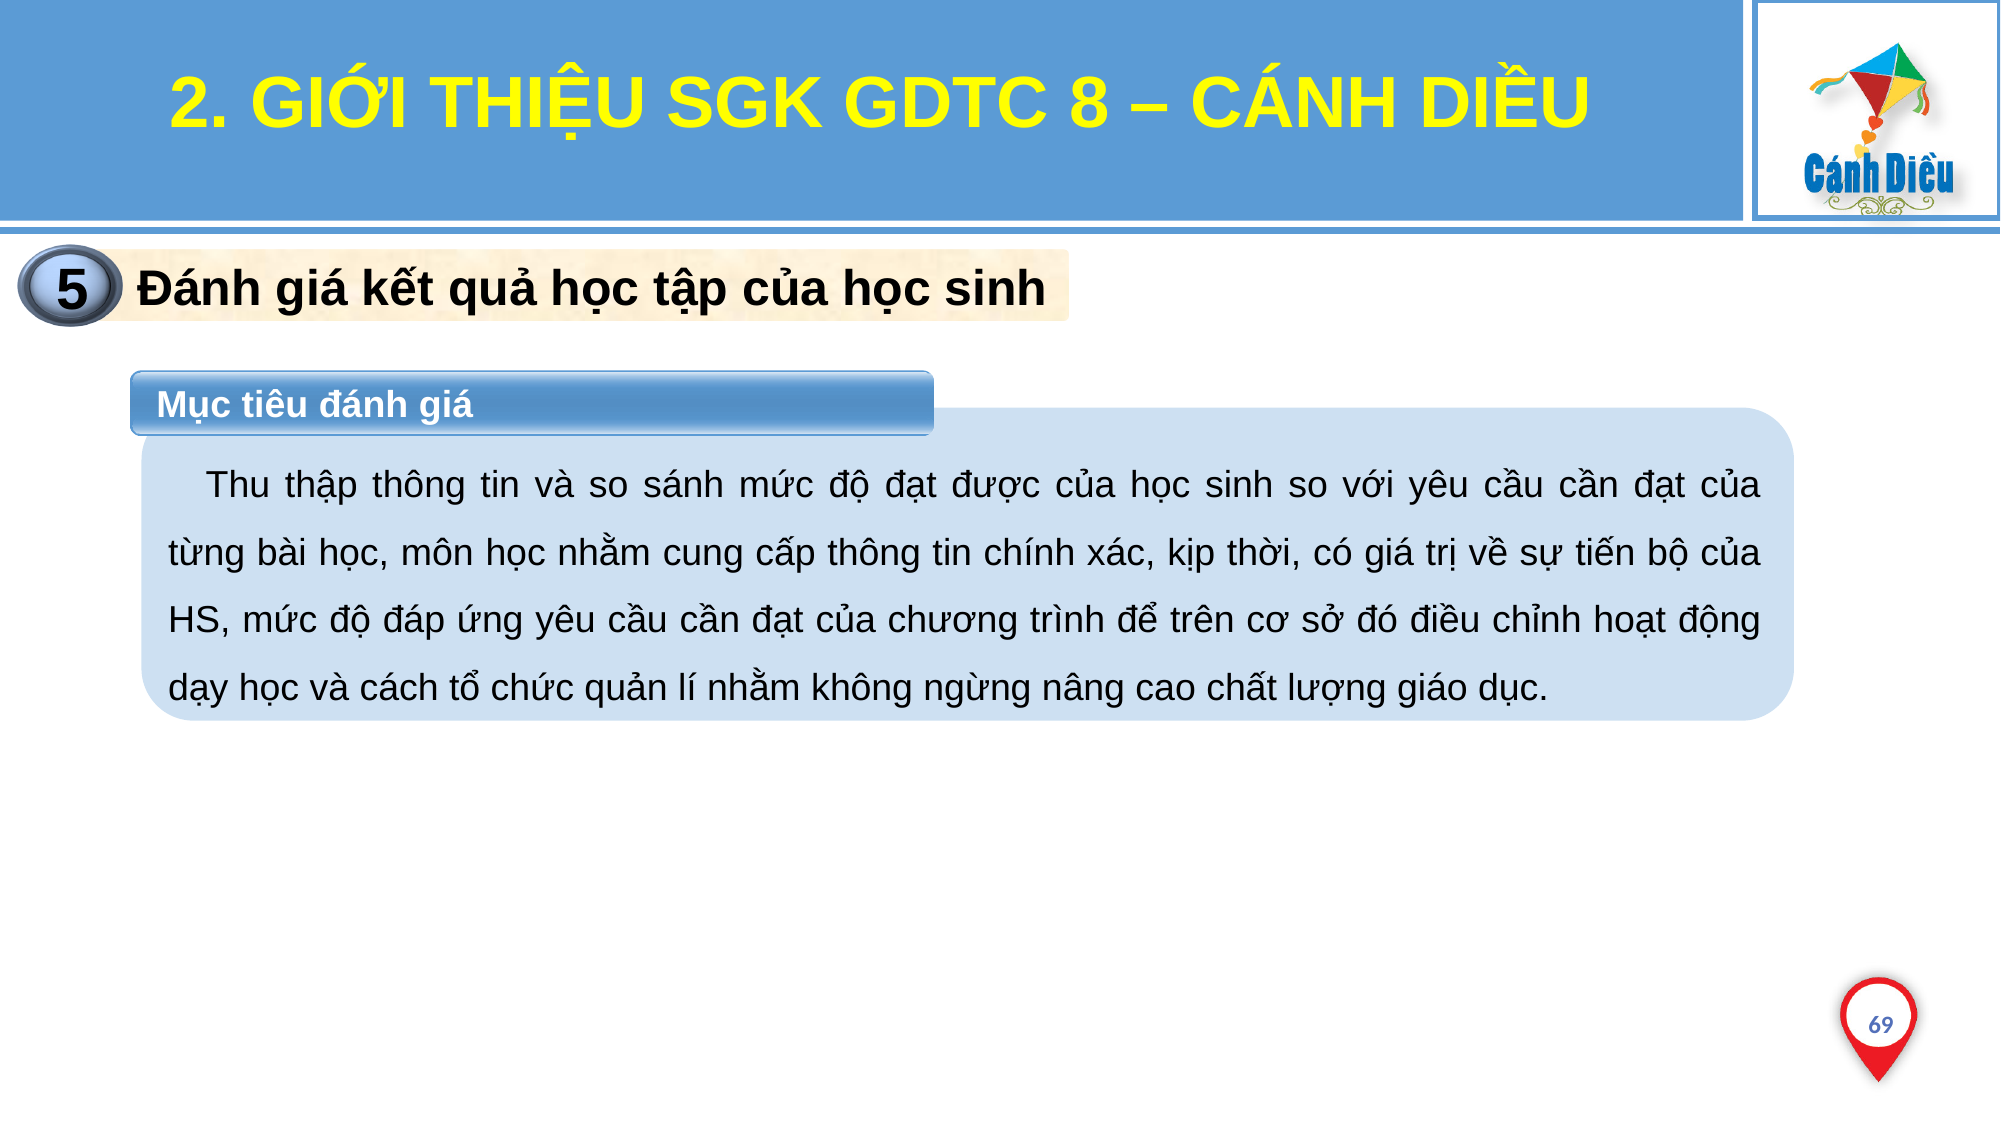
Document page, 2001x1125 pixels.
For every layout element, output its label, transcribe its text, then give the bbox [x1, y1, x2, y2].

slide_number 69 [1834, 993, 1928, 1054]
picture [1744, 0, 1752, 57]
picture [0, 151, 2001, 1125]
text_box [141, 389, 1794, 721]
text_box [0, 243, 1685, 330]
title 2. GIỚI THIỆU SGK GDTC 8 – CÁNH DIỀU [0, 57, 1763, 151]
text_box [129, 370, 939, 437]
picture [1758, 3, 1997, 215]
